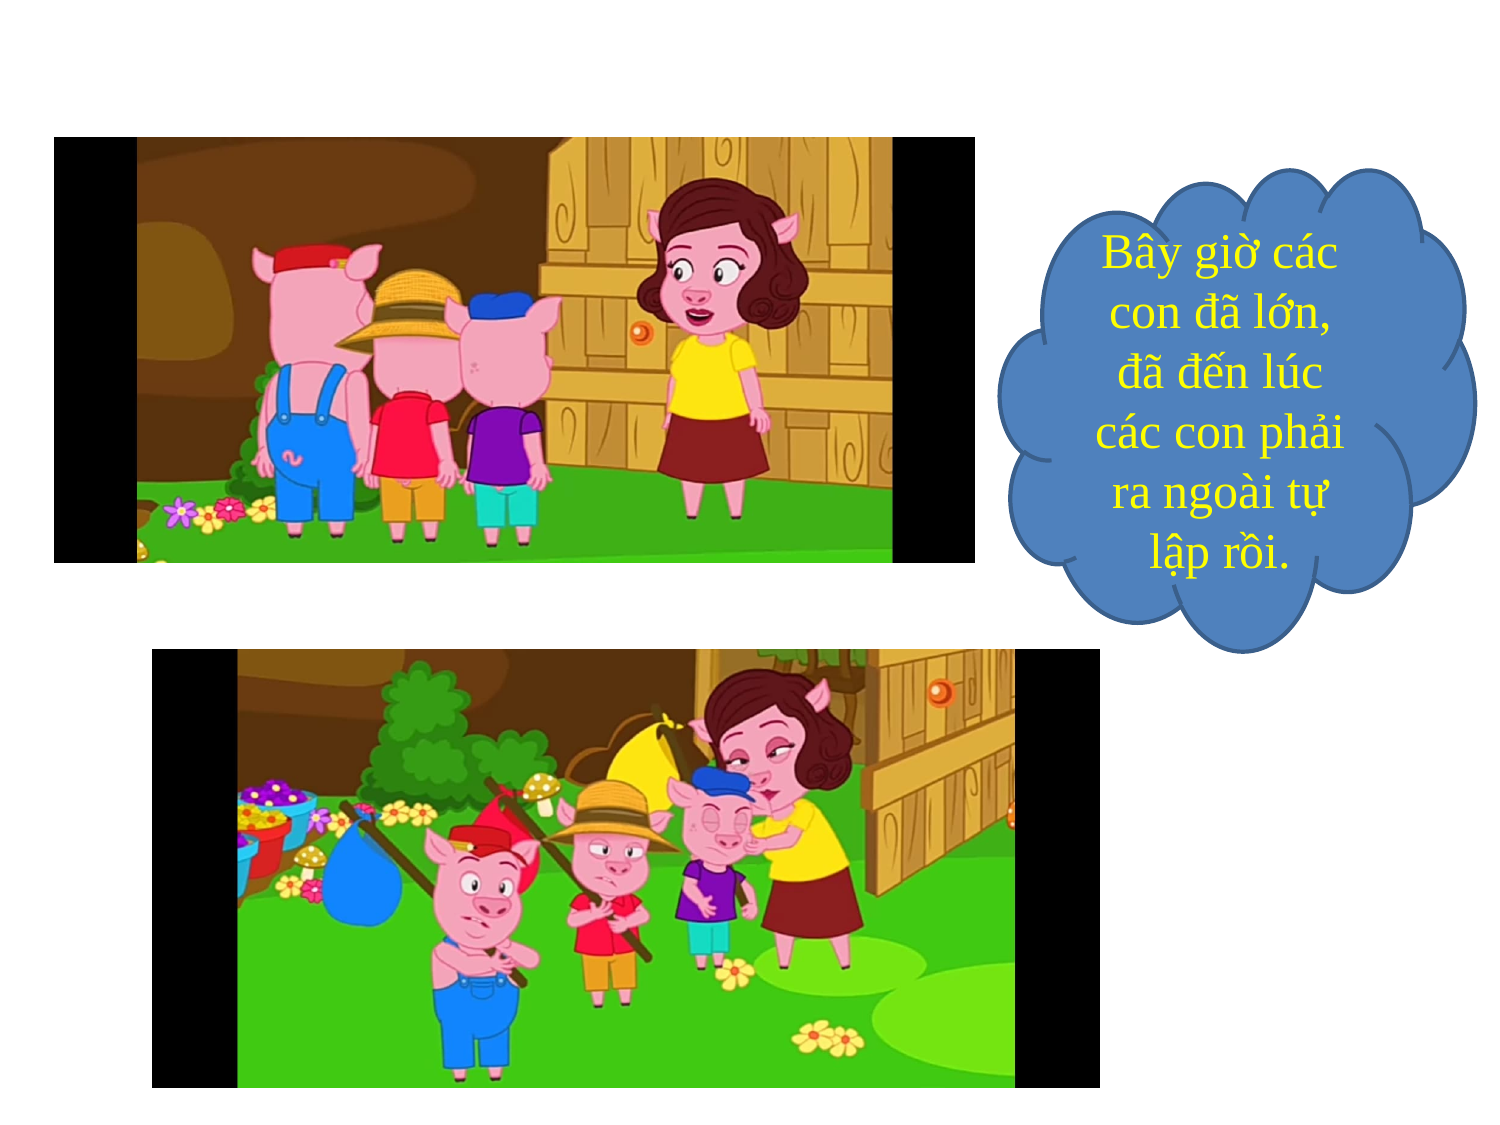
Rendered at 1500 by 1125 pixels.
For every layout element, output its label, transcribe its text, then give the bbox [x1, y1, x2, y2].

text_box Bây giờ các con đã lớn, đã đến lúc các con phải ra ngoài tự lập rồi. [997, 168, 1478, 654]
picture [151, 649, 1101, 1088]
picture [53, 137, 976, 563]
